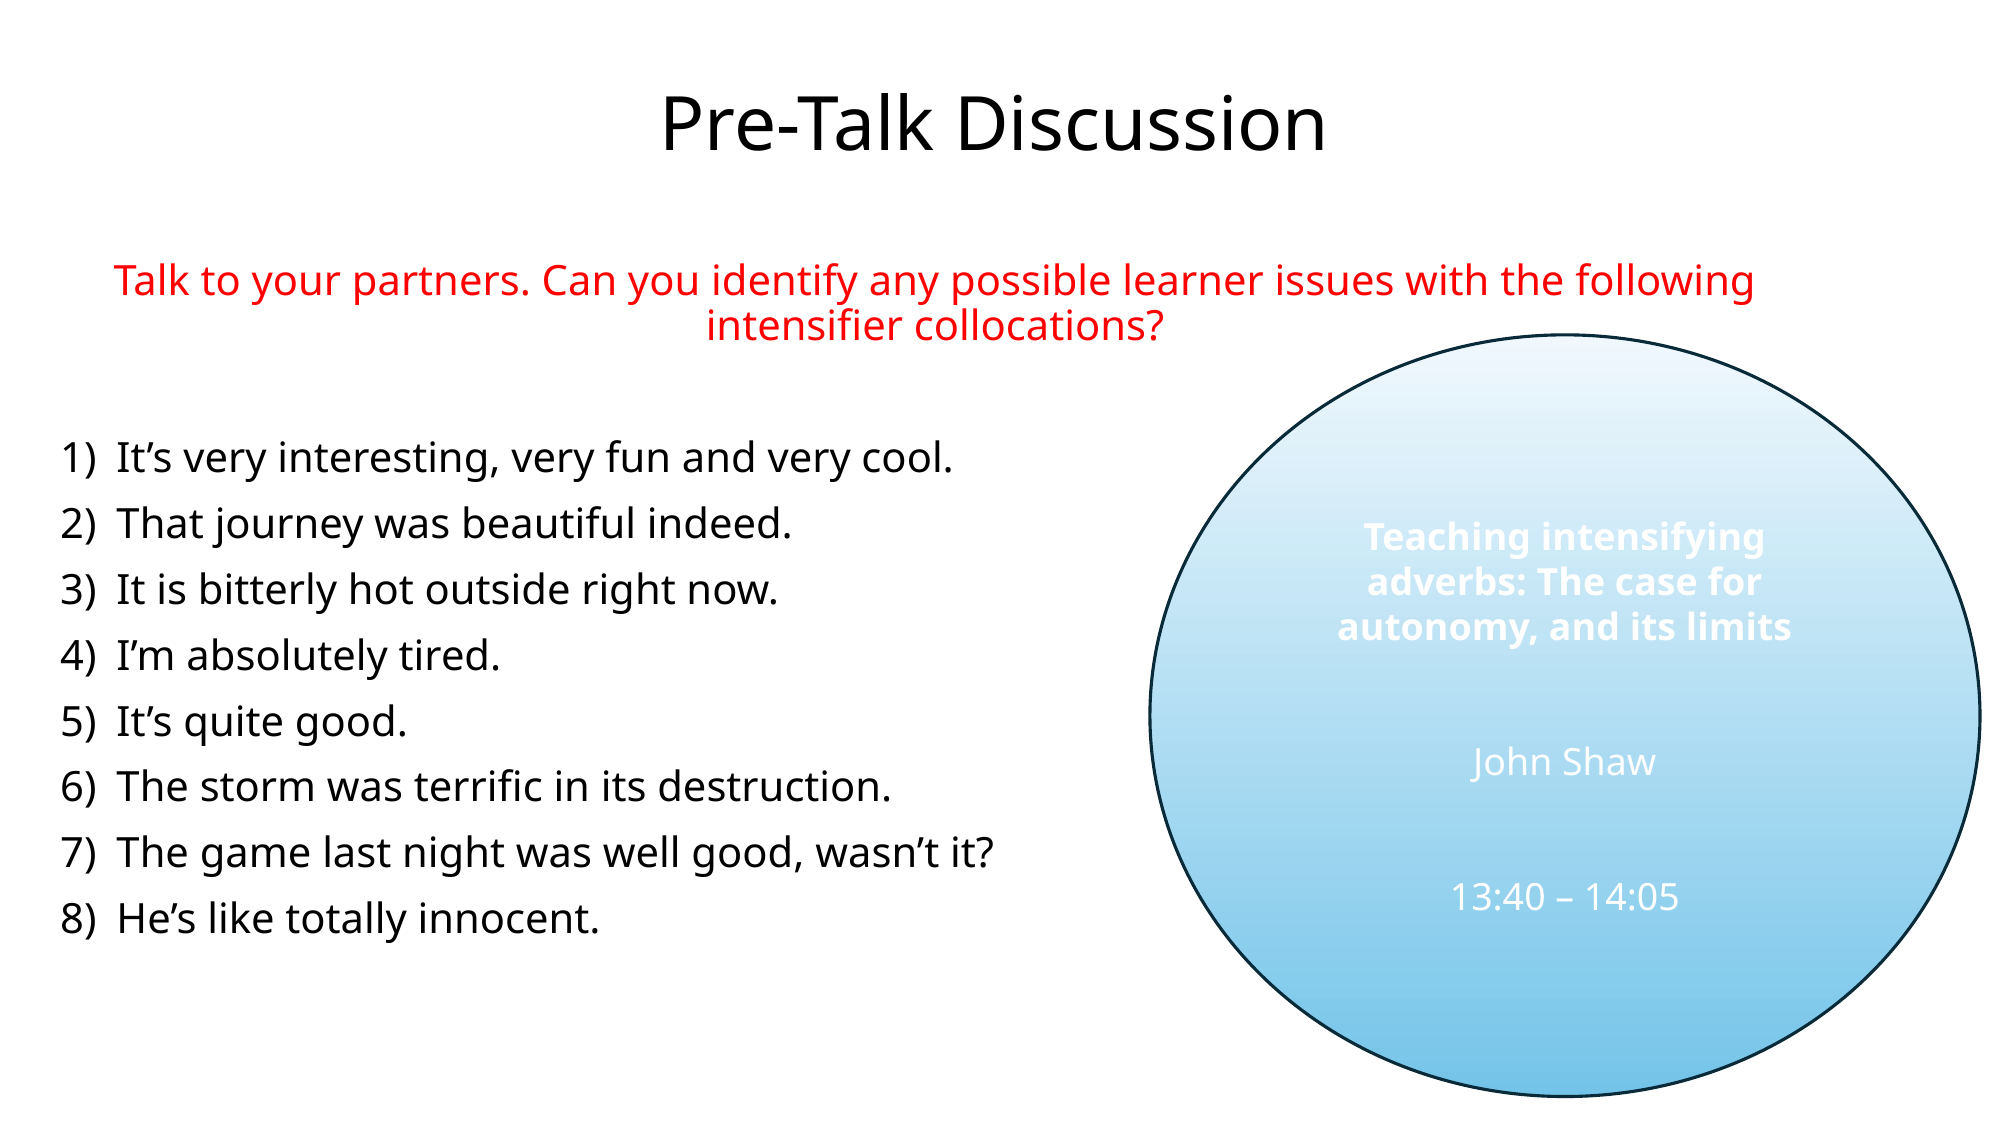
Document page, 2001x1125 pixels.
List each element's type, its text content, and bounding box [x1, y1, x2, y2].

text_box Teaching intensifying adverbs: The case for autonomy, and its limits John Shaw 13:40 – 14:05 [1148, 333, 1982, 1099]
title Pre-Talk Discussion [86, 0, 1903, 253]
list Talk to your partners. Can you identify any possible learner issues with the following intensifier collocations? It’s very interesting, very fun and very cool. That journey was beautiful indeed. It is bitterly hot outside right now. I’m absolutely tired. It’s quite good. The storm was terrific in its destruction. The game last night was well good, wasn’t it? He’s like totally innocent. [45, 252, 1826, 1034]
